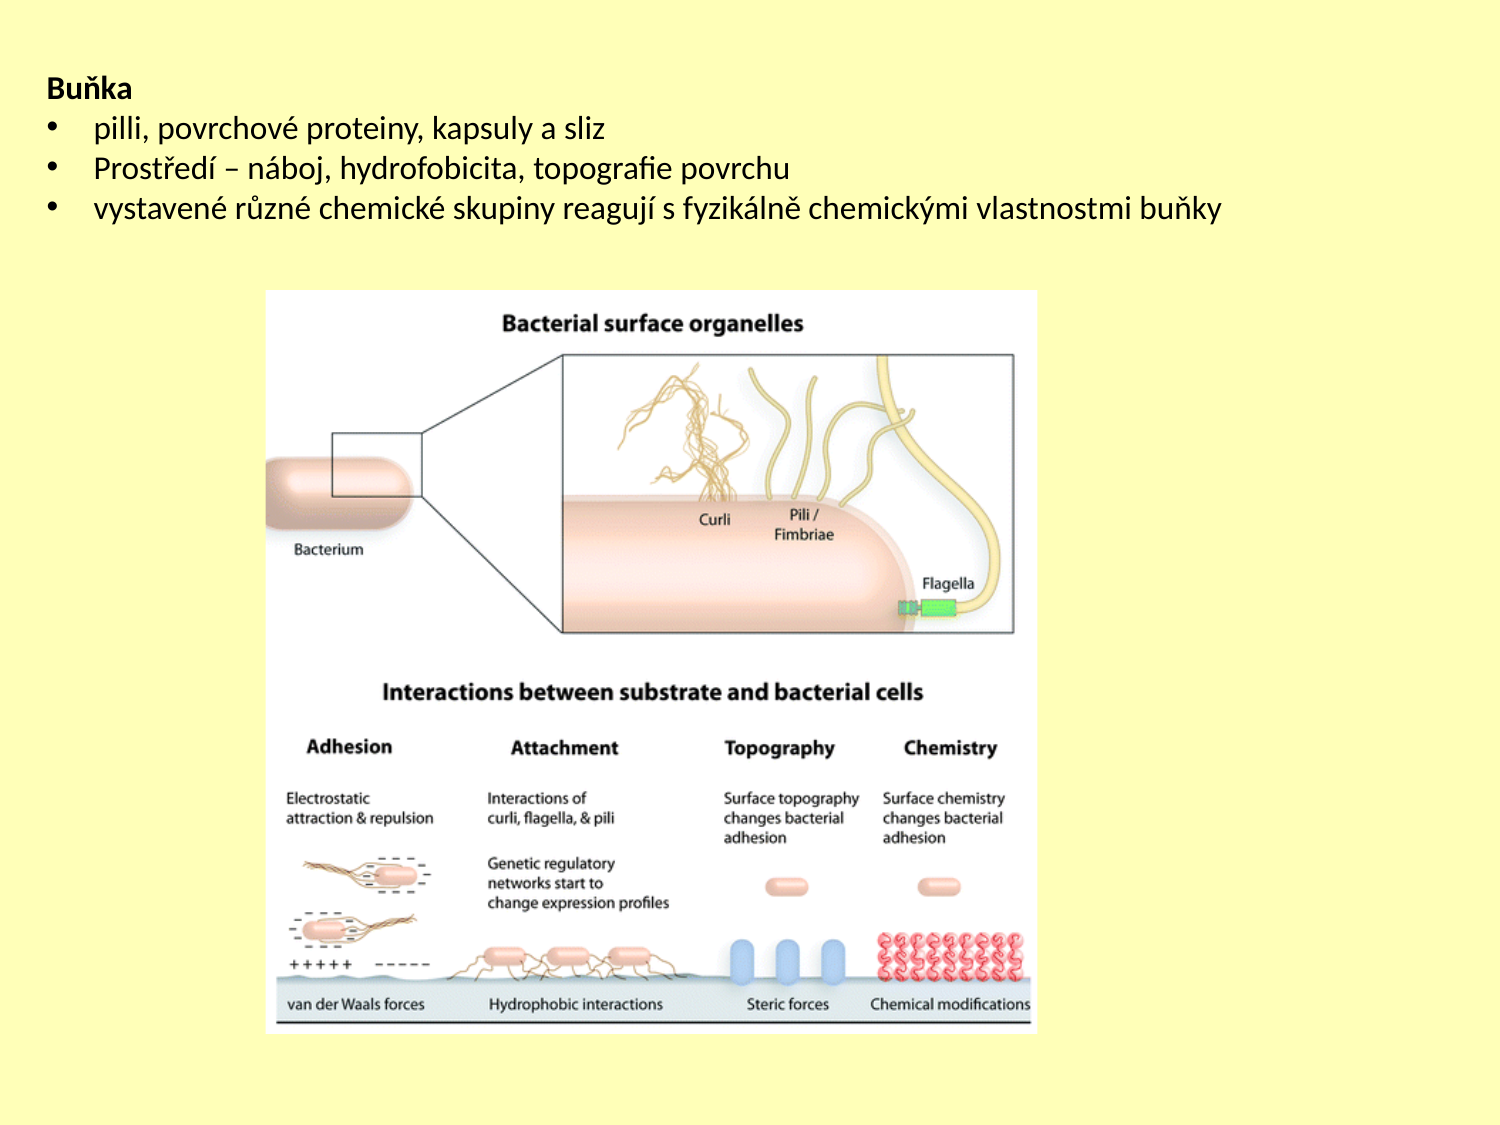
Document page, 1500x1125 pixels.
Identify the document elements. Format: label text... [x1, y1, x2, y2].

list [265, 290, 1038, 1034]
text_box Buňka pilli, povrchové proteiny, kapsuly a sliz Prostředí – náboj, hydrofobicita, topografie povrchu vystavené různé chemické skupiny reagují s fyzikálně chemickými vlastnostmi buňky [31, 58, 1239, 273]
